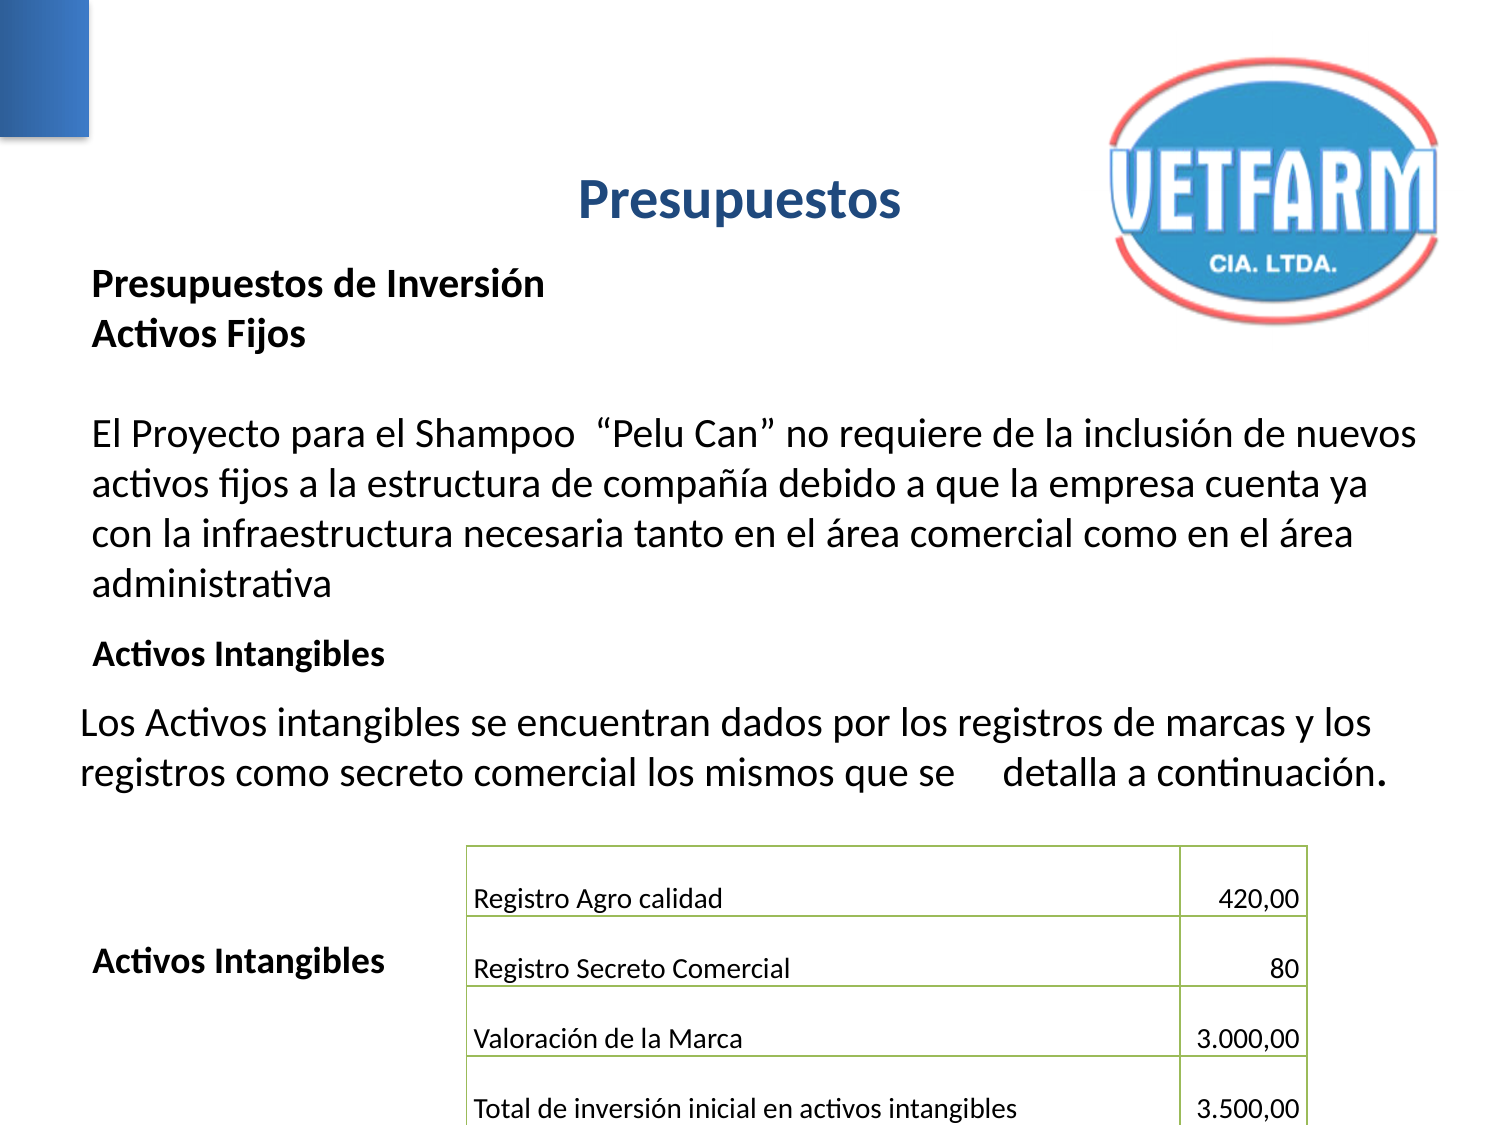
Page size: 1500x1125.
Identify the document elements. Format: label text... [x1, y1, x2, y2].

table_cell 80 [1181, 917, 1306, 985]
table_cell Valoración de la Marca [467, 987, 1179, 1055]
picture [1080, 30, 1465, 352]
table_cell 3.000,00 [1181, 987, 1306, 1055]
title Presupuestos [64, 101, 1075, 290]
table_cell Registro Secreto Comercial [467, 917, 1179, 985]
text_box [0, 0, 89, 138]
table_cell Total de inversión inicial en activos intangibles [467, 1057, 1179, 1125]
table_header Registro Agro calidad [467, 903, 1179, 915]
table_header 420,00 [1181, 903, 1306, 915]
text_box Activos Intangibles [77, 928, 401, 989]
text_box Activos Intangibles [77, 621, 401, 682]
table_cell 3.500,00 [1181, 1057, 1306, 1125]
text_box Presupuestos de Inversión Activos Fijos El Proyecto para el Shampoo “Pelu Can” no requiere de la inclusión de nuevos activos fijos a la estructura de compañía debido a que la empresa cuenta ya con la infraestructura necesaria tanto en el área comercial como en el área administrativa [76, 243, 1447, 607]
text_box Los Activos intangibles se encuentran dados por los registros de marcas y los registros como secreto comercial los mismos que se detalla a continuación. [64, 637, 1459, 903]
